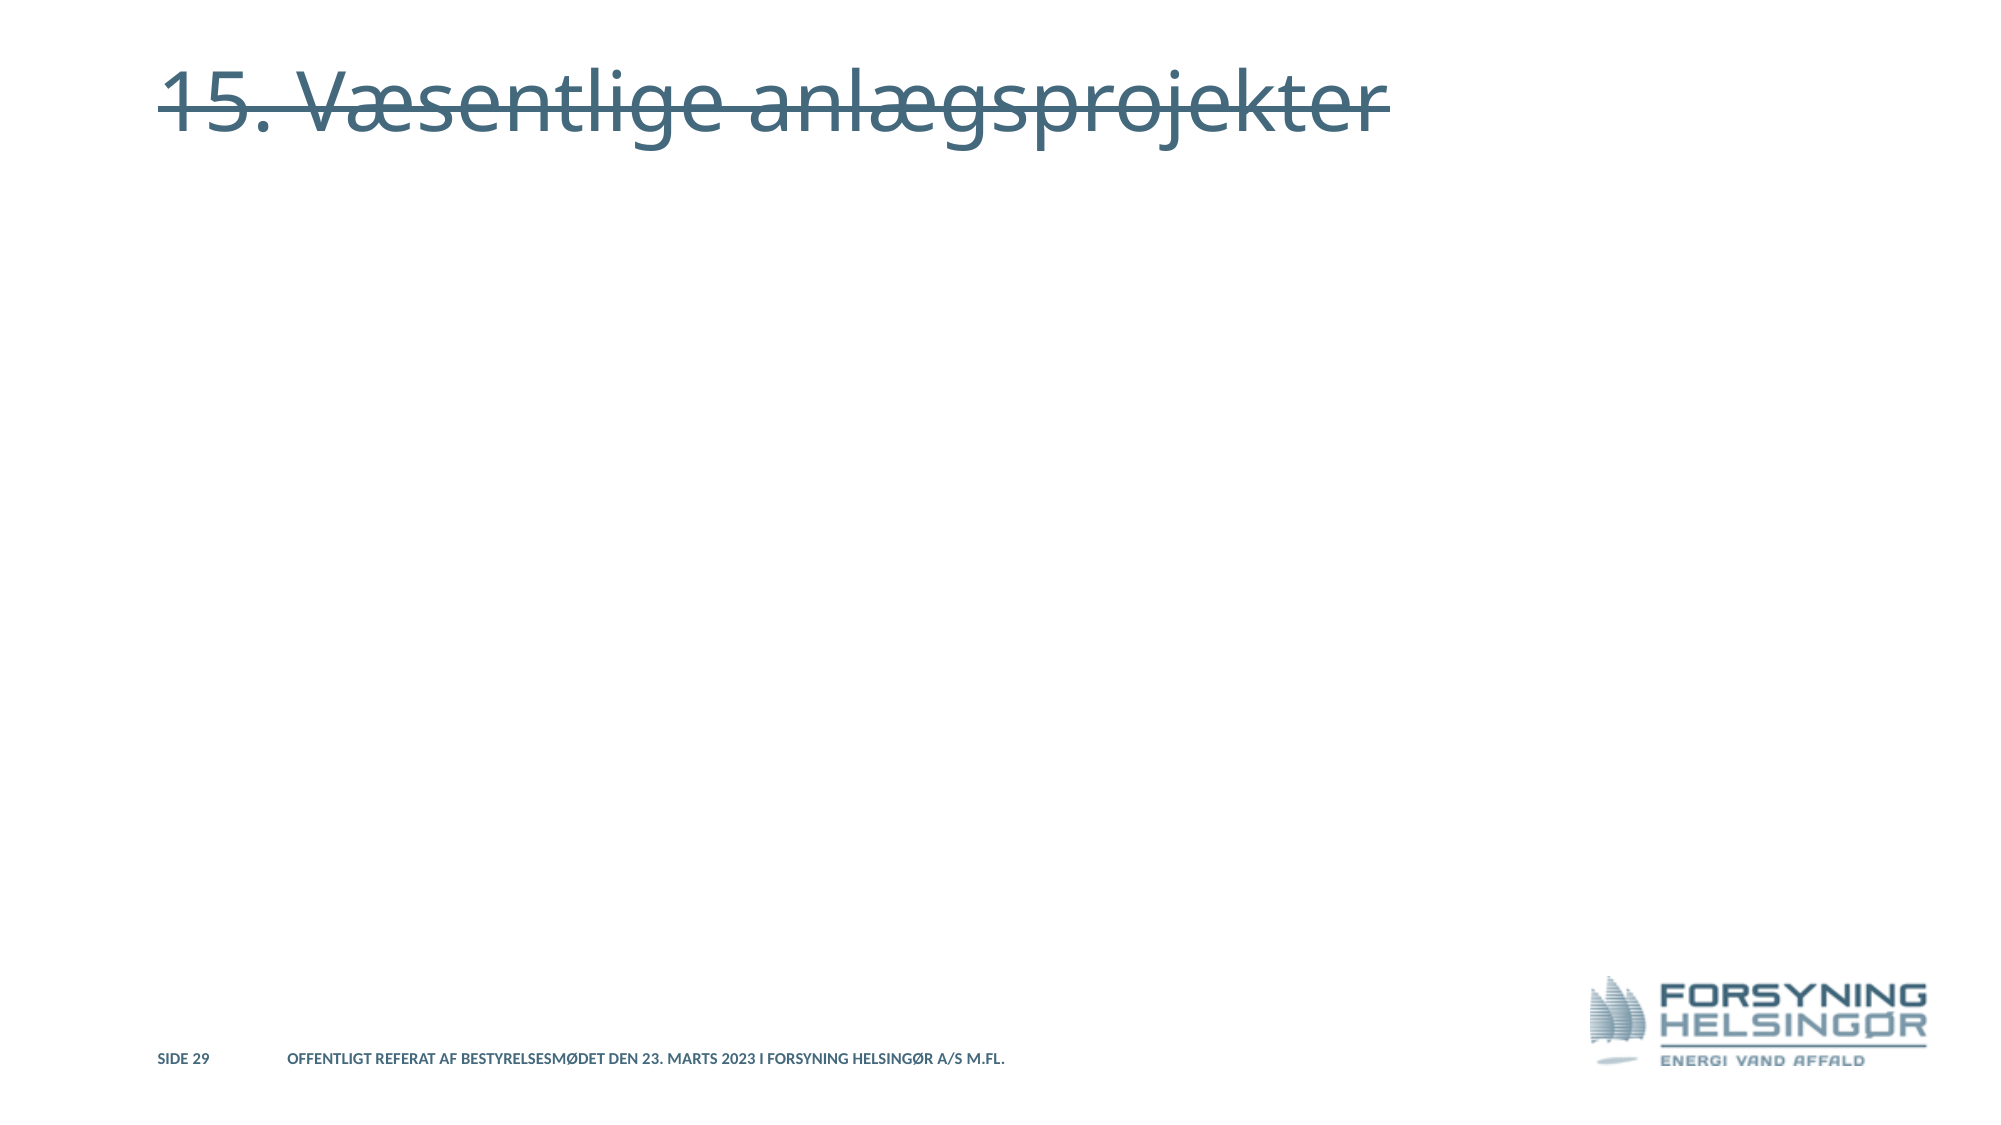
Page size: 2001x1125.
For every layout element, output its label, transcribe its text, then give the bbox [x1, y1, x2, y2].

slide_number Side 29 [157, 1039, 260, 1068]
footer Offentligt referat af bestyrelsesmødet den 23. marts 2023 i Forsyning Helsingør A/S m.fl. [287, 1039, 1138, 1068]
text_box 15. Væsentlige anlægsprojekter [157, 30, 1934, 208]
picture [1590, 976, 1929, 1066]
